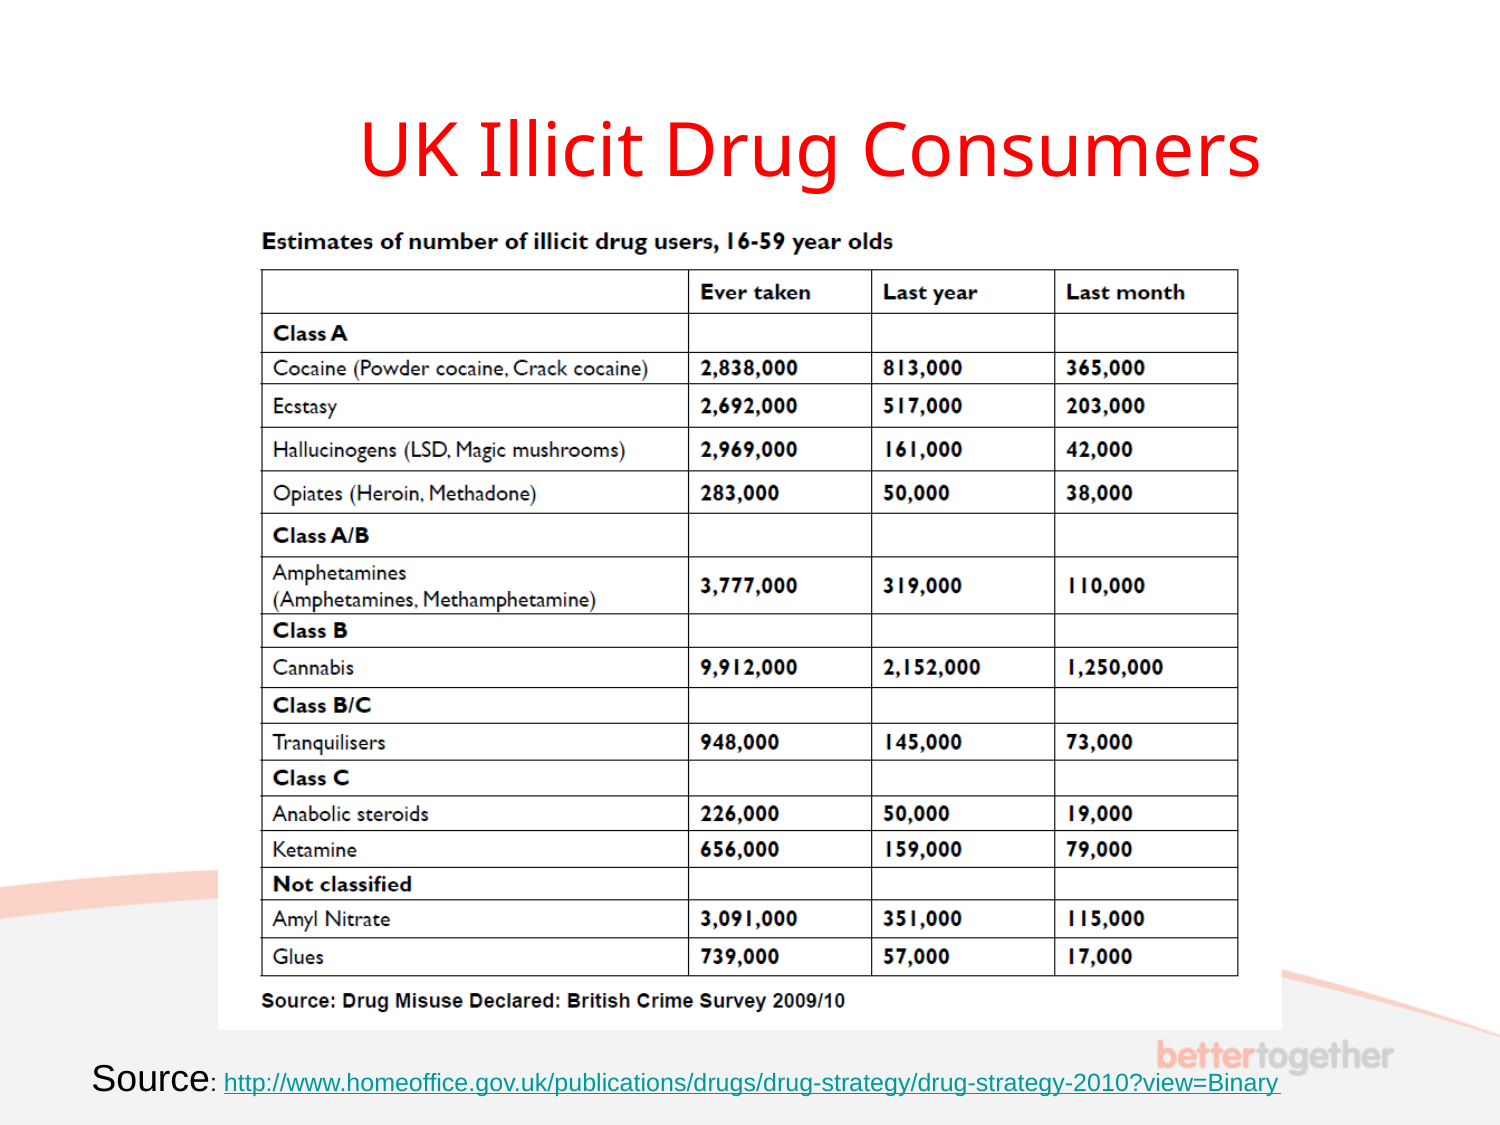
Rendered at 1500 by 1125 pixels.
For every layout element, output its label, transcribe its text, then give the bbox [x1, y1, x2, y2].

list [218, 219, 1282, 1030]
text_box Source: http://www.homeoffice.gov.uk/publications/drugs/drug-strategy/drug-strategy-2010?view=Binary [76, 1046, 1436, 1107]
title UK Illicit Drug Consumers [170, 49, 1450, 244]
picture [0, 0, 1500, 1125]
